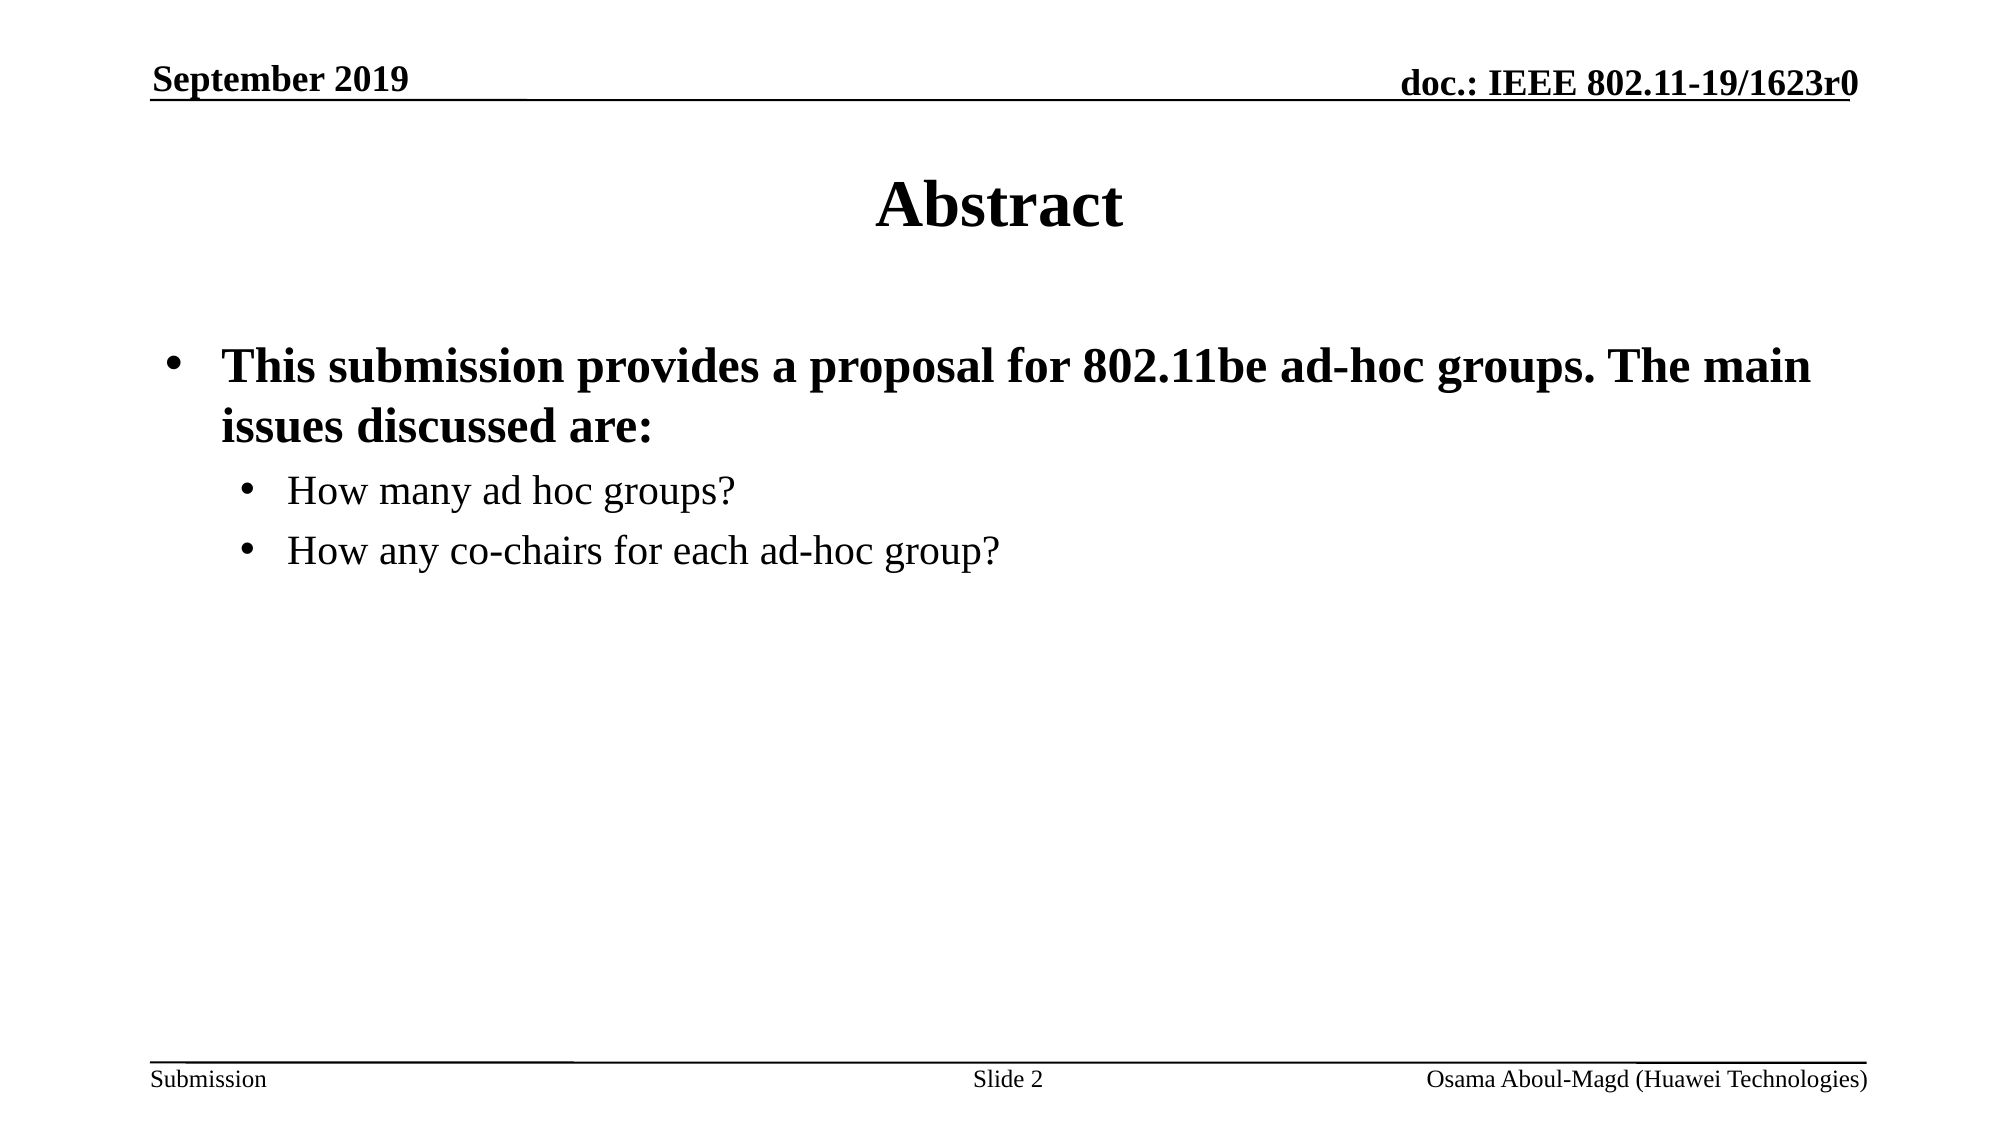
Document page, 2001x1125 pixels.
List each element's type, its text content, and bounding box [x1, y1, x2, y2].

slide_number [152, 54, 563, 100]
footer Osama Aboul-Magd (Huawei Technologies) [1171, 1061, 1869, 1093]
list This submission provides a proposal for 802.11be ad-hoc groups. The main issues discussed are: How many ad hoc groups? How any co-chairs for each ad-hoc group? [149, 324, 1850, 1000]
slide_number Slide 2 [950, 1061, 1067, 1123]
title Abstract [149, 112, 1850, 288]
